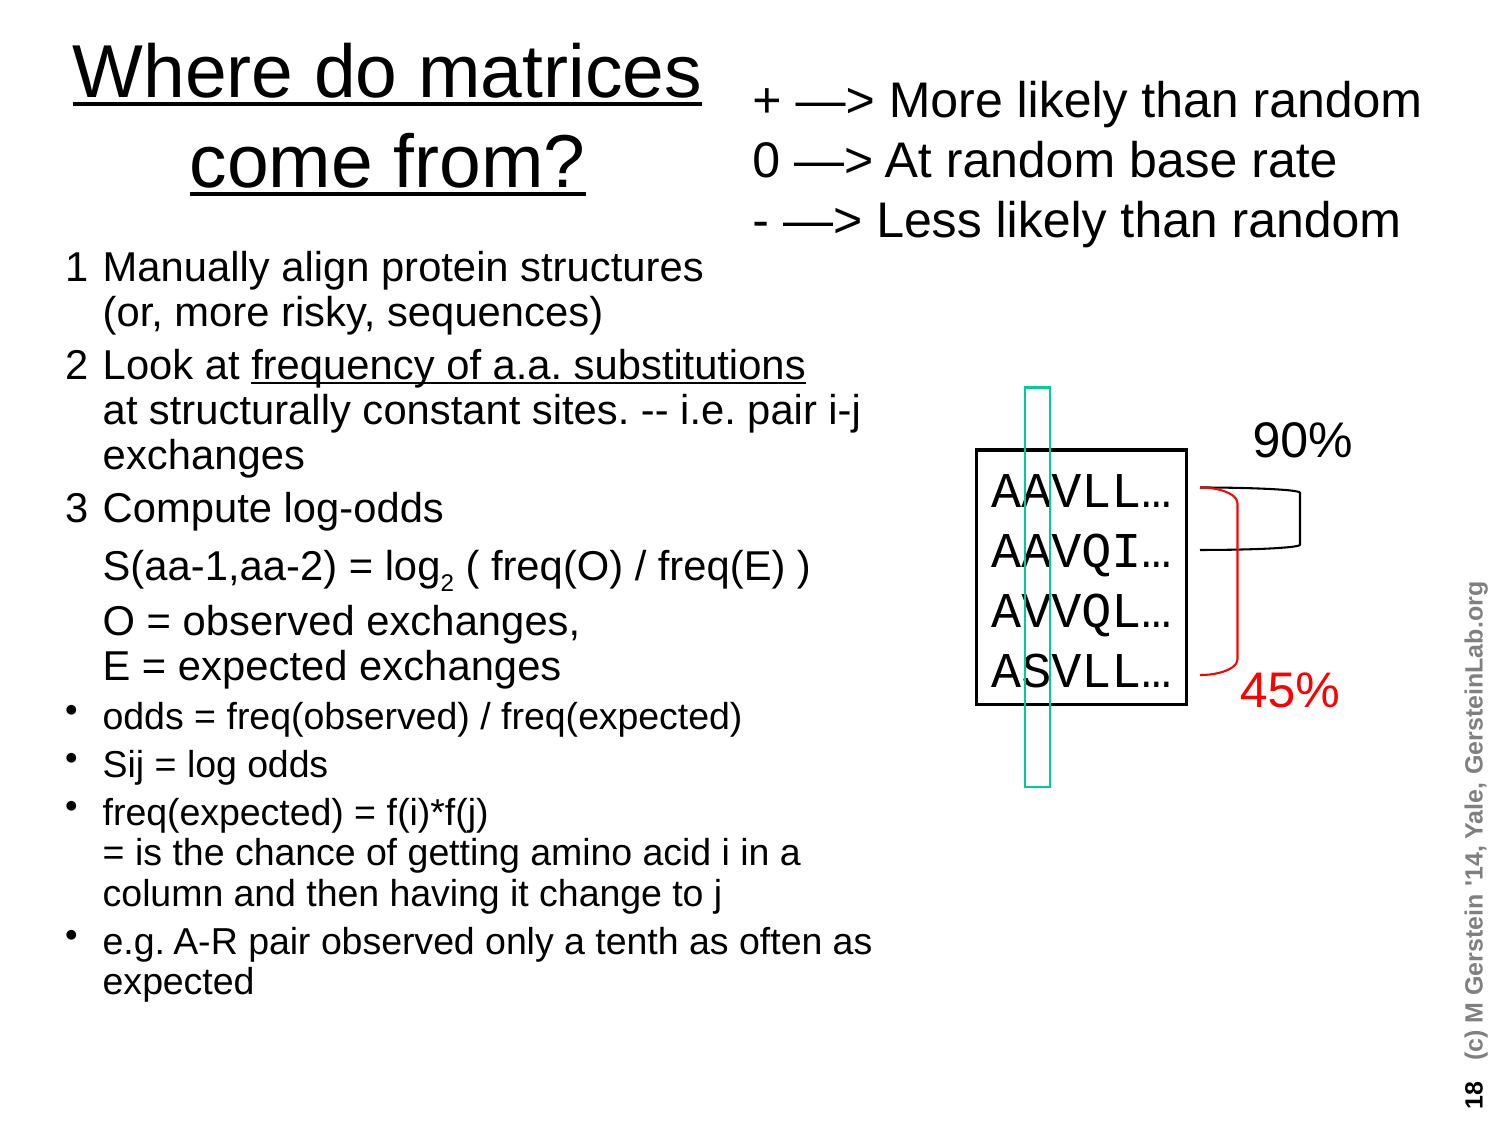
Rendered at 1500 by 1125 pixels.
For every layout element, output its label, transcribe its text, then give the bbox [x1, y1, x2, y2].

text_box + —> More likely than random 0 —> At random base rate - —> Less likely than random [737, 0, 1438, 315]
text_box AAVLL… AAVQI… AVVQL… ASVLL… [976, 449, 1025, 705]
text_box 90% [1237, 399, 1368, 475]
text_box AAVLL… AAVQI… AVVQL… ASVLL… [1050, 449, 1187, 705]
text_box 45% [1225, 649, 1356, 725]
list 1 Manually align protein structures (or, more risky, sequences) 2 Look at frequency of a.a. substitutions at structurally constant sites. -- i.e. pair i-j exchanges 3 Compute log-odds S(aa-1,aa-2) = log2 ( freq(O) / freq(E) ) O = observed exchanges, E = expected exchanges odds = freq(observed) / freq(expected) Sij = log odds freq(expected) = f(i)*f(j) = is the chance of getting amino acid i in a column and then having it change to j e.g. A-R pair observed only a tenth as often as expected [50, 237, 913, 950]
title Where do matrices come from? [50, 24, 725, 200]
text_box [1025, 387, 1050, 788]
text_box [1200, 487, 1238, 676]
text_box [1210, 487, 1300, 550]
